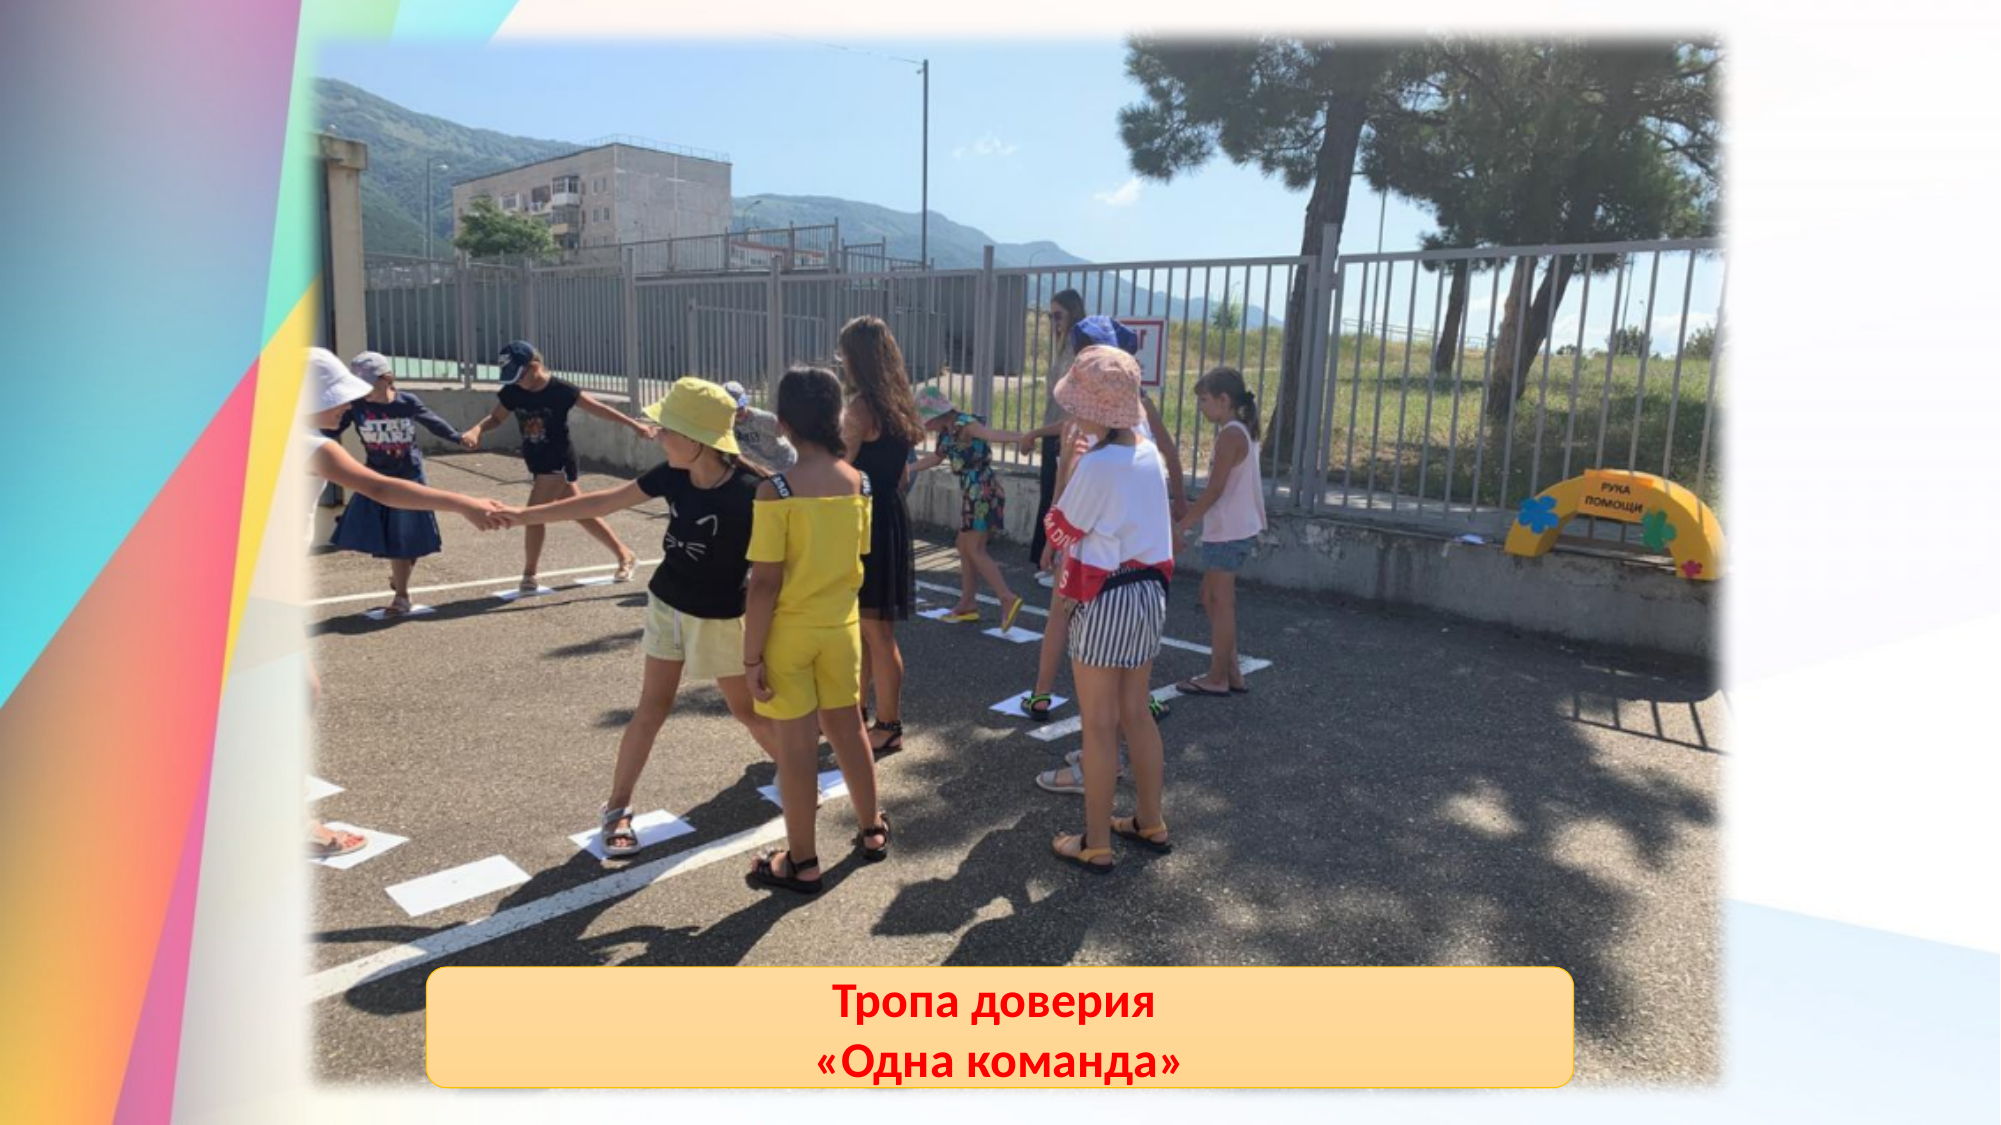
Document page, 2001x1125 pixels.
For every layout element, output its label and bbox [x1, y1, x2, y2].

picture [297, 21, 1738, 1102]
